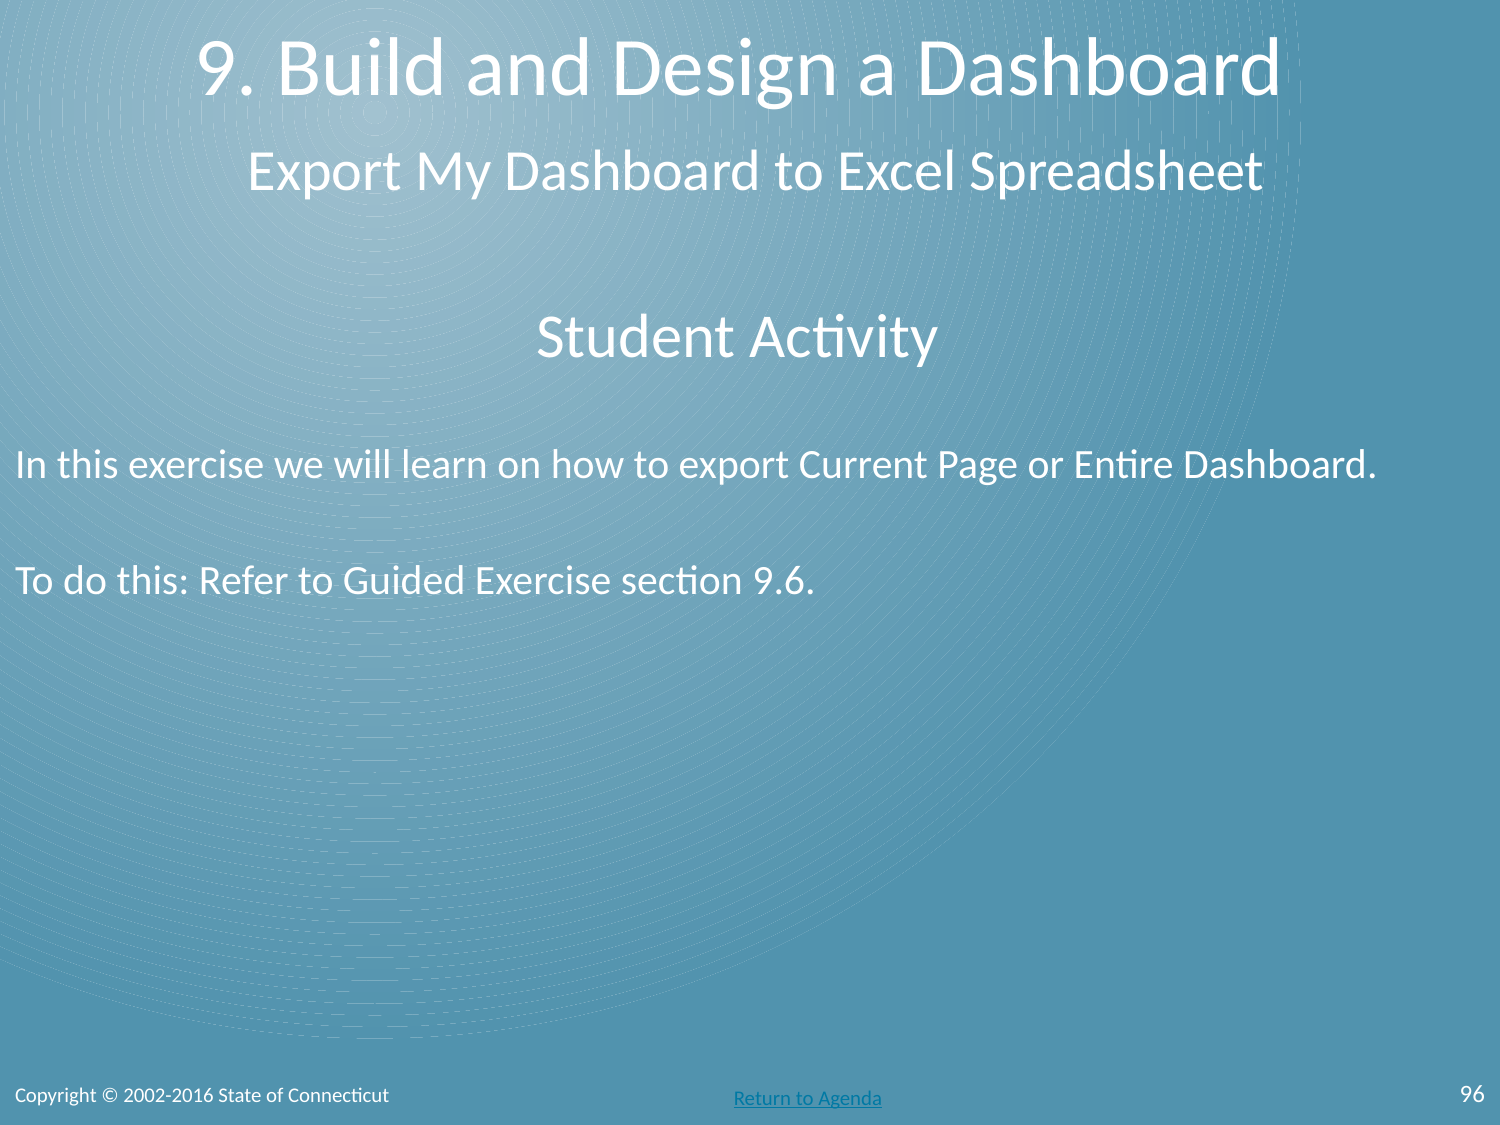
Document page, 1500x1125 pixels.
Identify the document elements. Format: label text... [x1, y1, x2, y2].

slide_number 96 [1342, 1070, 1500, 1111]
text_box Export My Dashboard to Excel Spreadsheet [99, 125, 1413, 210]
subtitle Student Activity In this exercise we will learn on how to export Current Page or Entire Dashboard. To do this: Refer to Guided Exercise section 9.6. [0, 224, 1475, 1088]
title 9. Build and Design a Dashboard [15, 4, 1463, 125]
footer Copyright © 2002-2016 State of Connecticut [0, 1073, 512, 1113]
